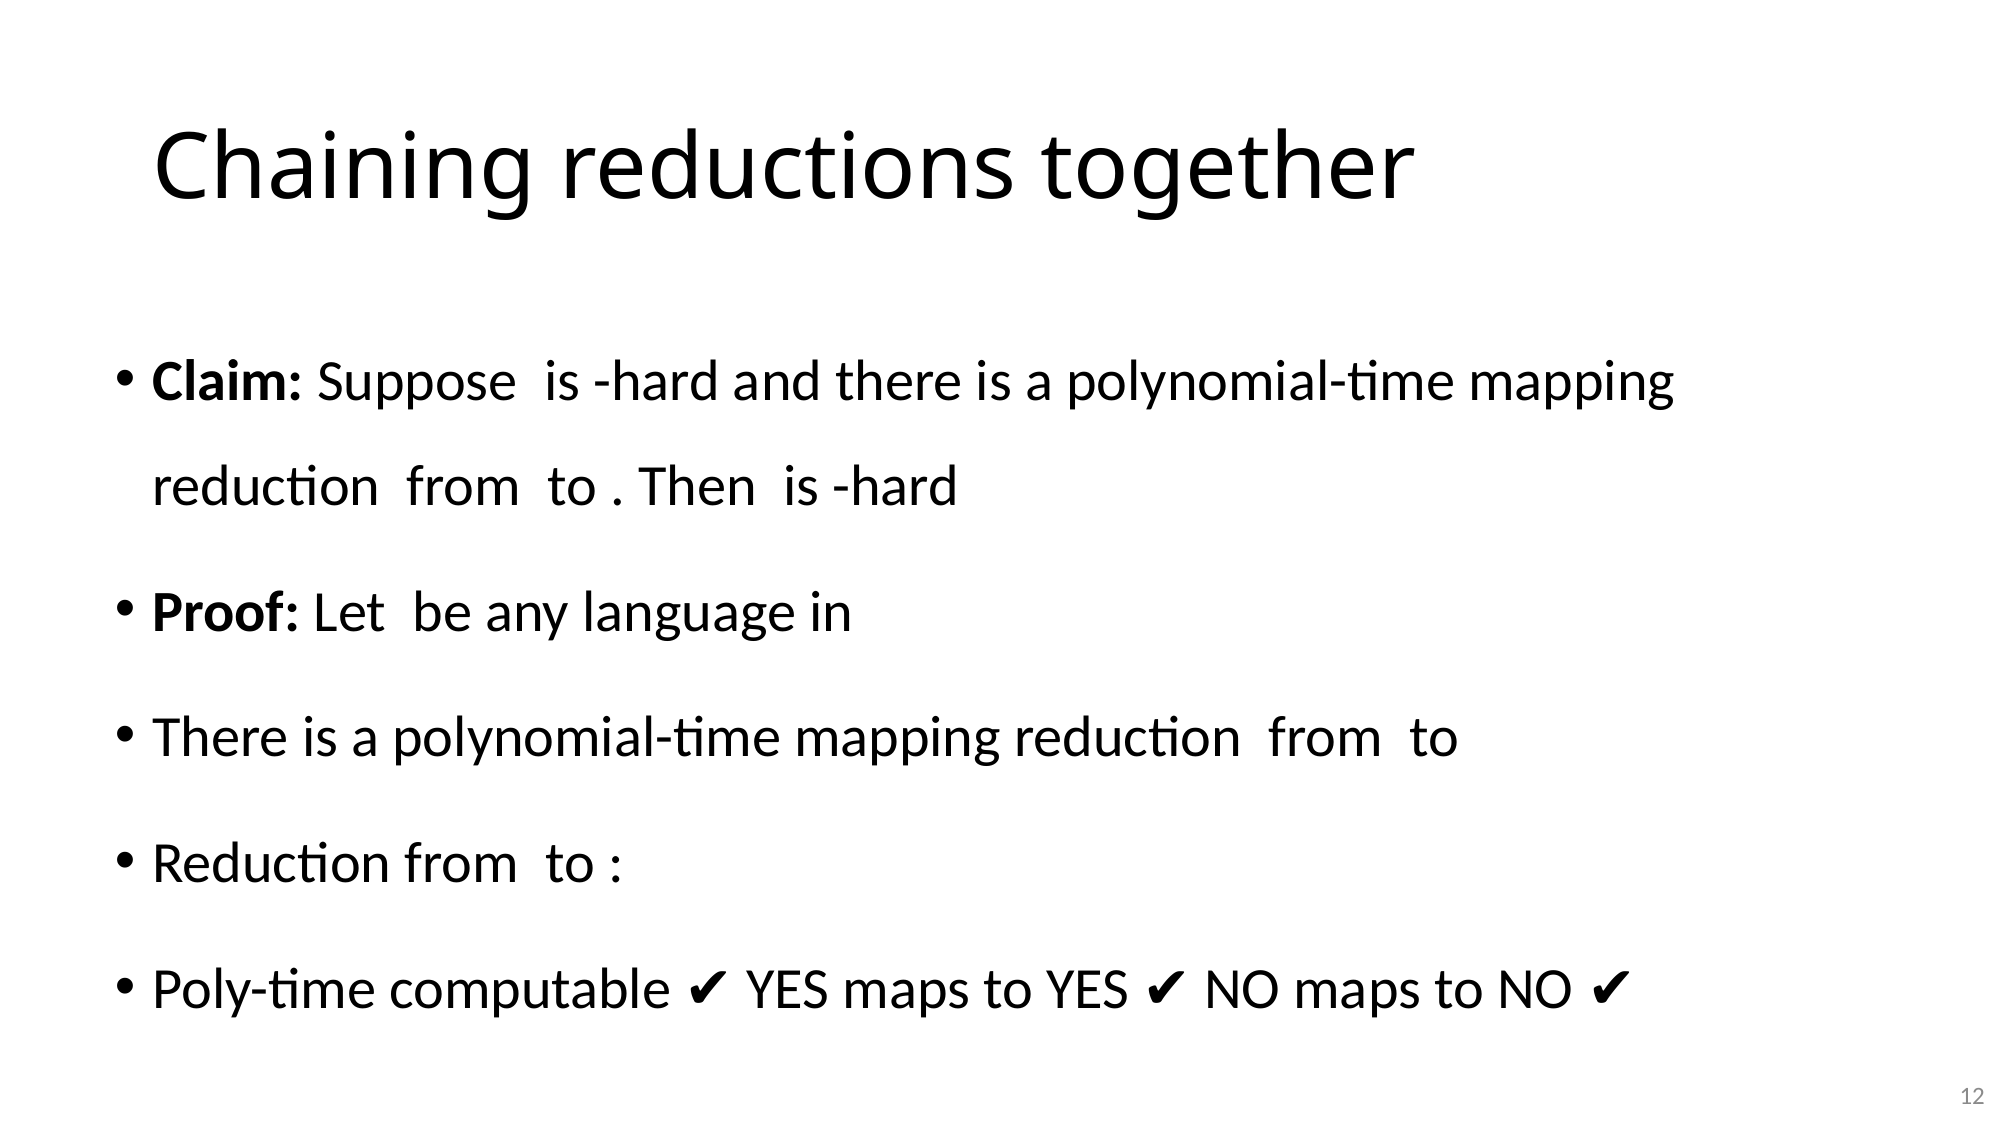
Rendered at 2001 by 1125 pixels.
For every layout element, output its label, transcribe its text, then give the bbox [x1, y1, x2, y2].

slide_number 12 [1550, 1064, 2000, 1125]
title Chaining reductions together [137, 59, 1863, 278]
